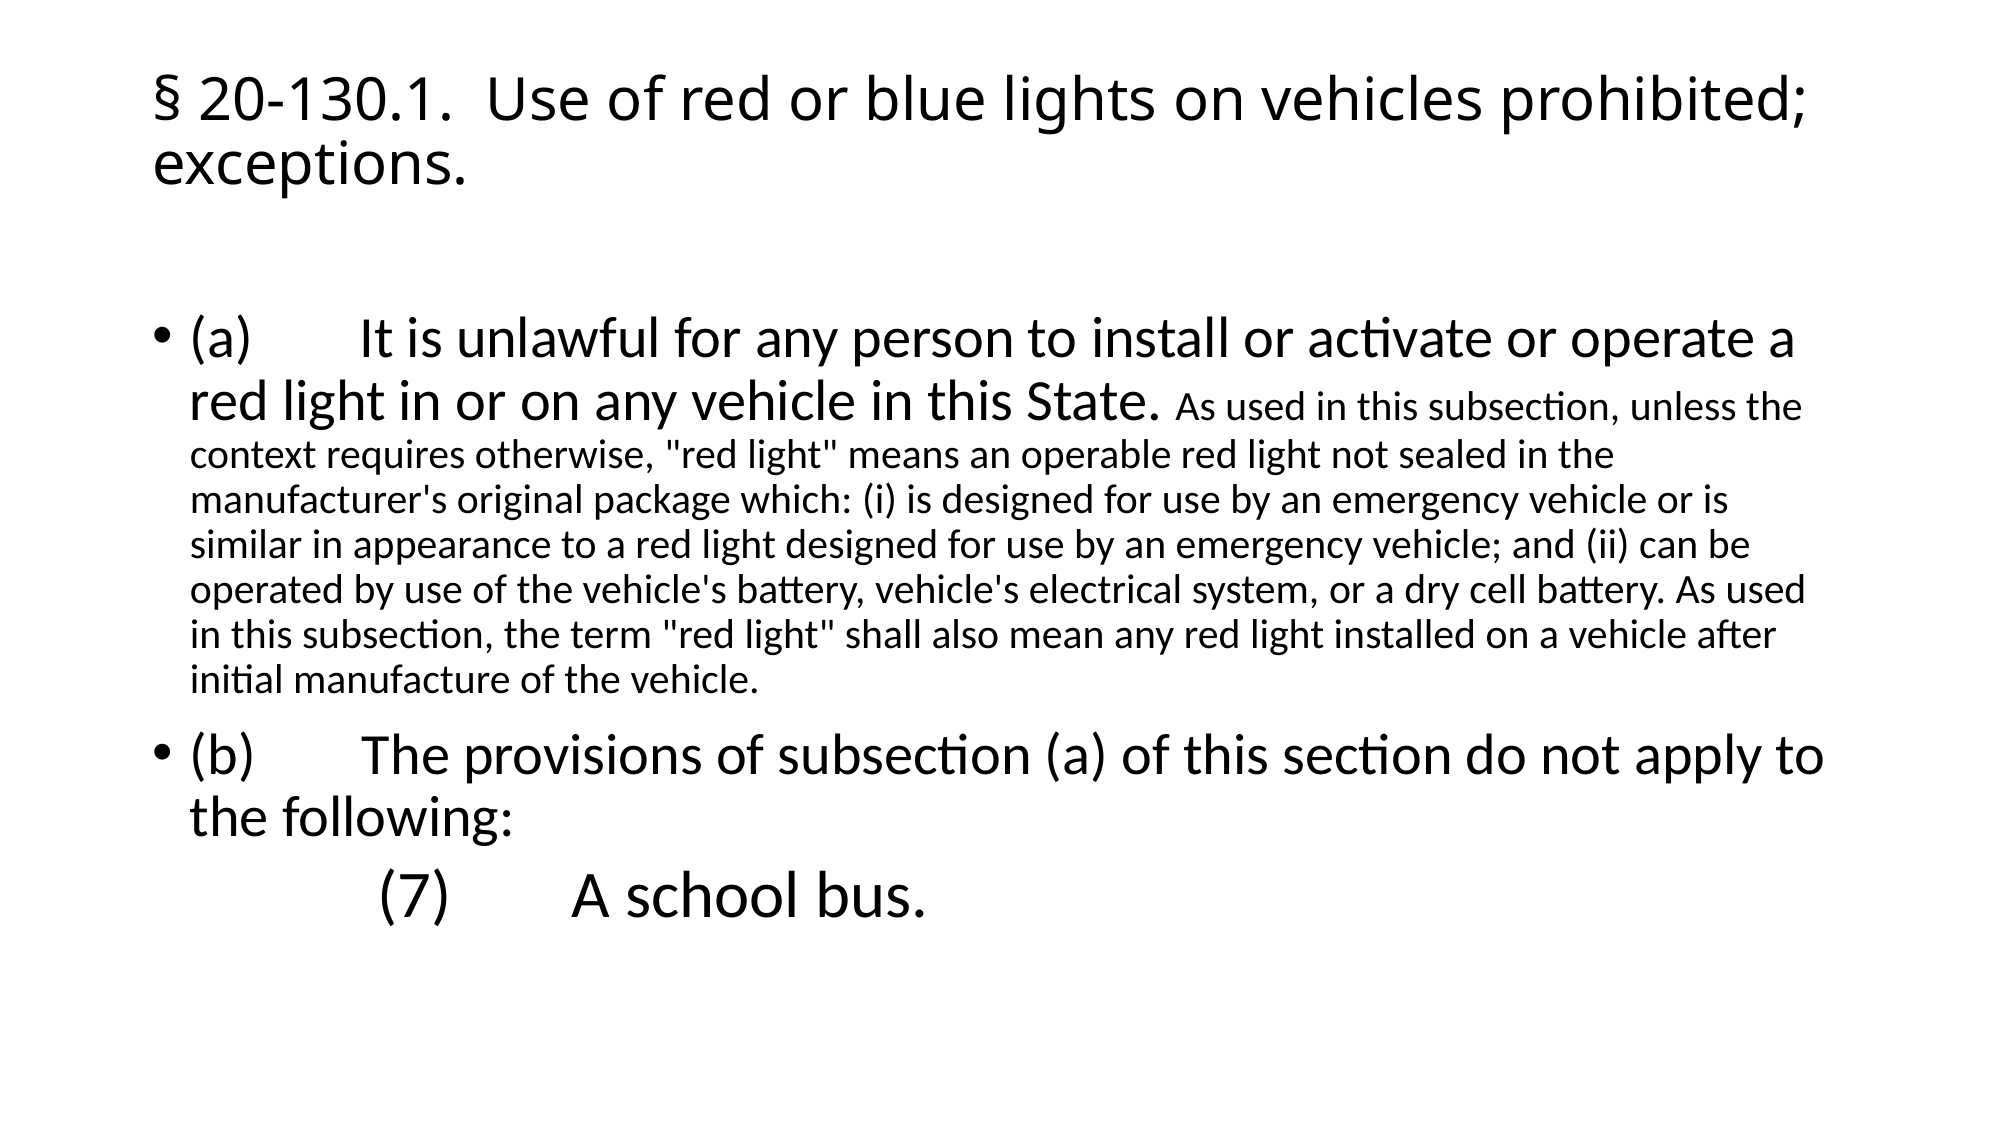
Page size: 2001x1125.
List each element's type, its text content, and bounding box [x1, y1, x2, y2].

list (a) It is unlawful for any person to install or activate or operate a red light in or on any vehicle in this State. As used in this subsection, unless the context requires otherwise, "red light" means an operable red light not sealed in the manufacturer's original package which: (i) is designed for use by an emergency vehicle or is similar in appearance to a red light designed for use by an emergency vehicle; and (ii) can be operated by use of the vehicle's battery, vehicle's electrical system, or a dry cell battery. As used in this subsection, the term "red light" shall also mean any red light installed on a vehicle after initial manufacture of the vehicle. (b) The provisions of subsection (a) of this section do not apply to the following: (7) A school bus. [137, 299, 1863, 1014]
title § 20-130.1. Use of red or blue lights on vehicles prohibited; exceptions. [137, 59, 1863, 278]
